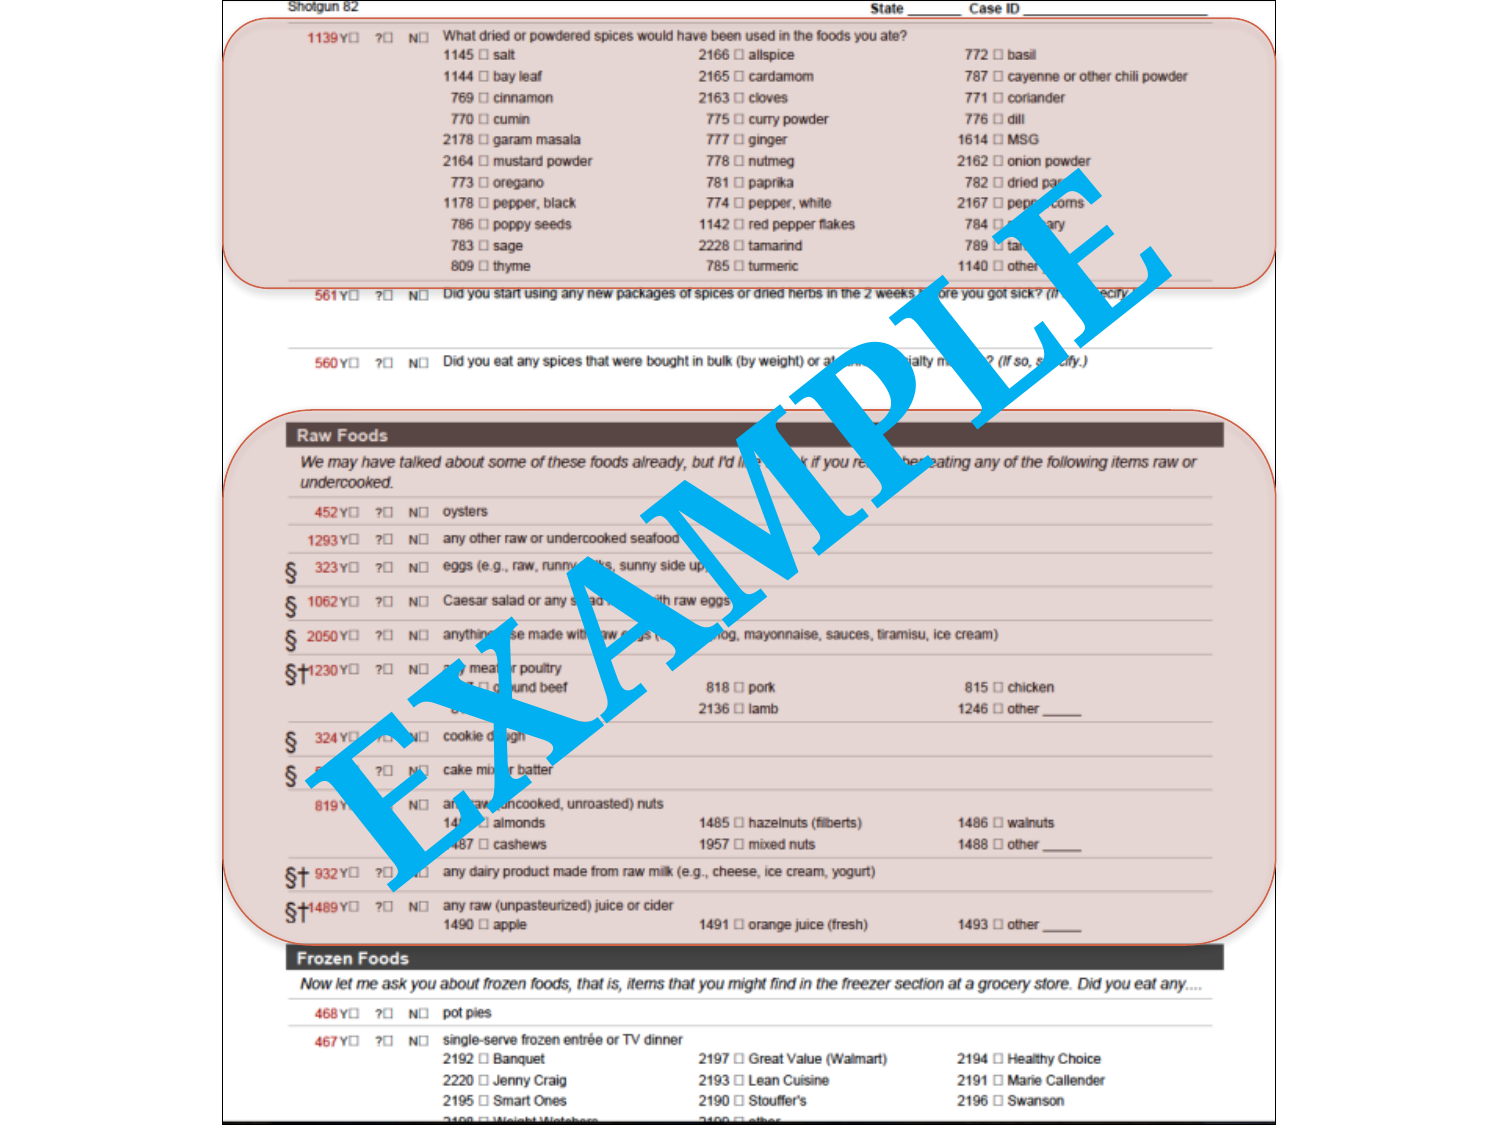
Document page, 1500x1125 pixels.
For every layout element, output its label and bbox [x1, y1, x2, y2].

picture [222, 0, 1276, 1125]
